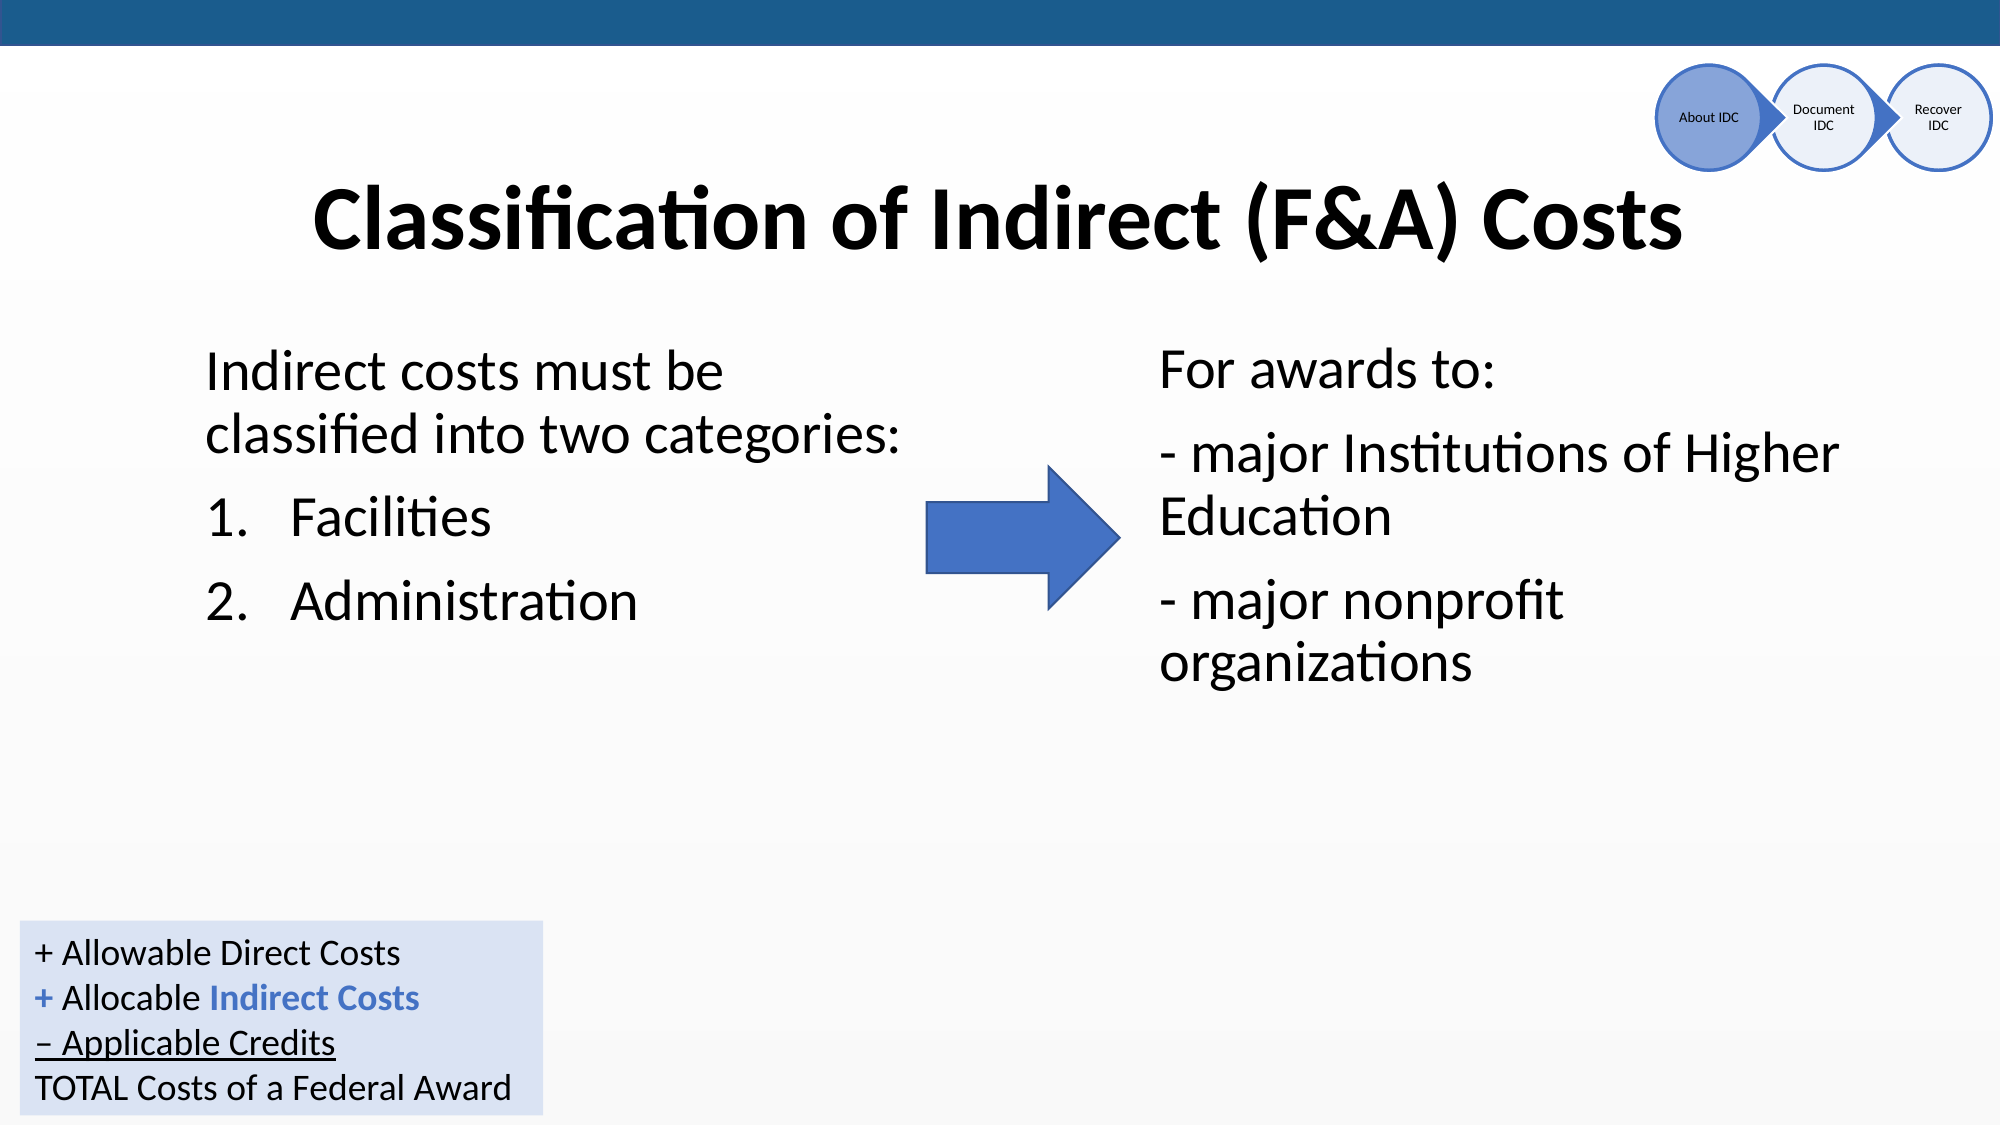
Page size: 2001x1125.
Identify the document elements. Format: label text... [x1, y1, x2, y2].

text_box [0, 0, 2000, 46]
text_box For awards to: - major Institutions of Higher Education - major nonprofit organizations [1144, 331, 1906, 841]
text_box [1625, 20, 2000, 216]
subtitle Indirect costs must be classified into two categories: Facilities Administration [190, 332, 952, 842]
title Classification of Indirect (F&A) Costs [249, 99, 1750, 278]
text_box + Allowable Direct Costs + Allocable Indirect Costs – Applicable Credits TOTAL Costs of a Federal Award [19, 920, 544, 1116]
text_box [925, 464, 1122, 612]
